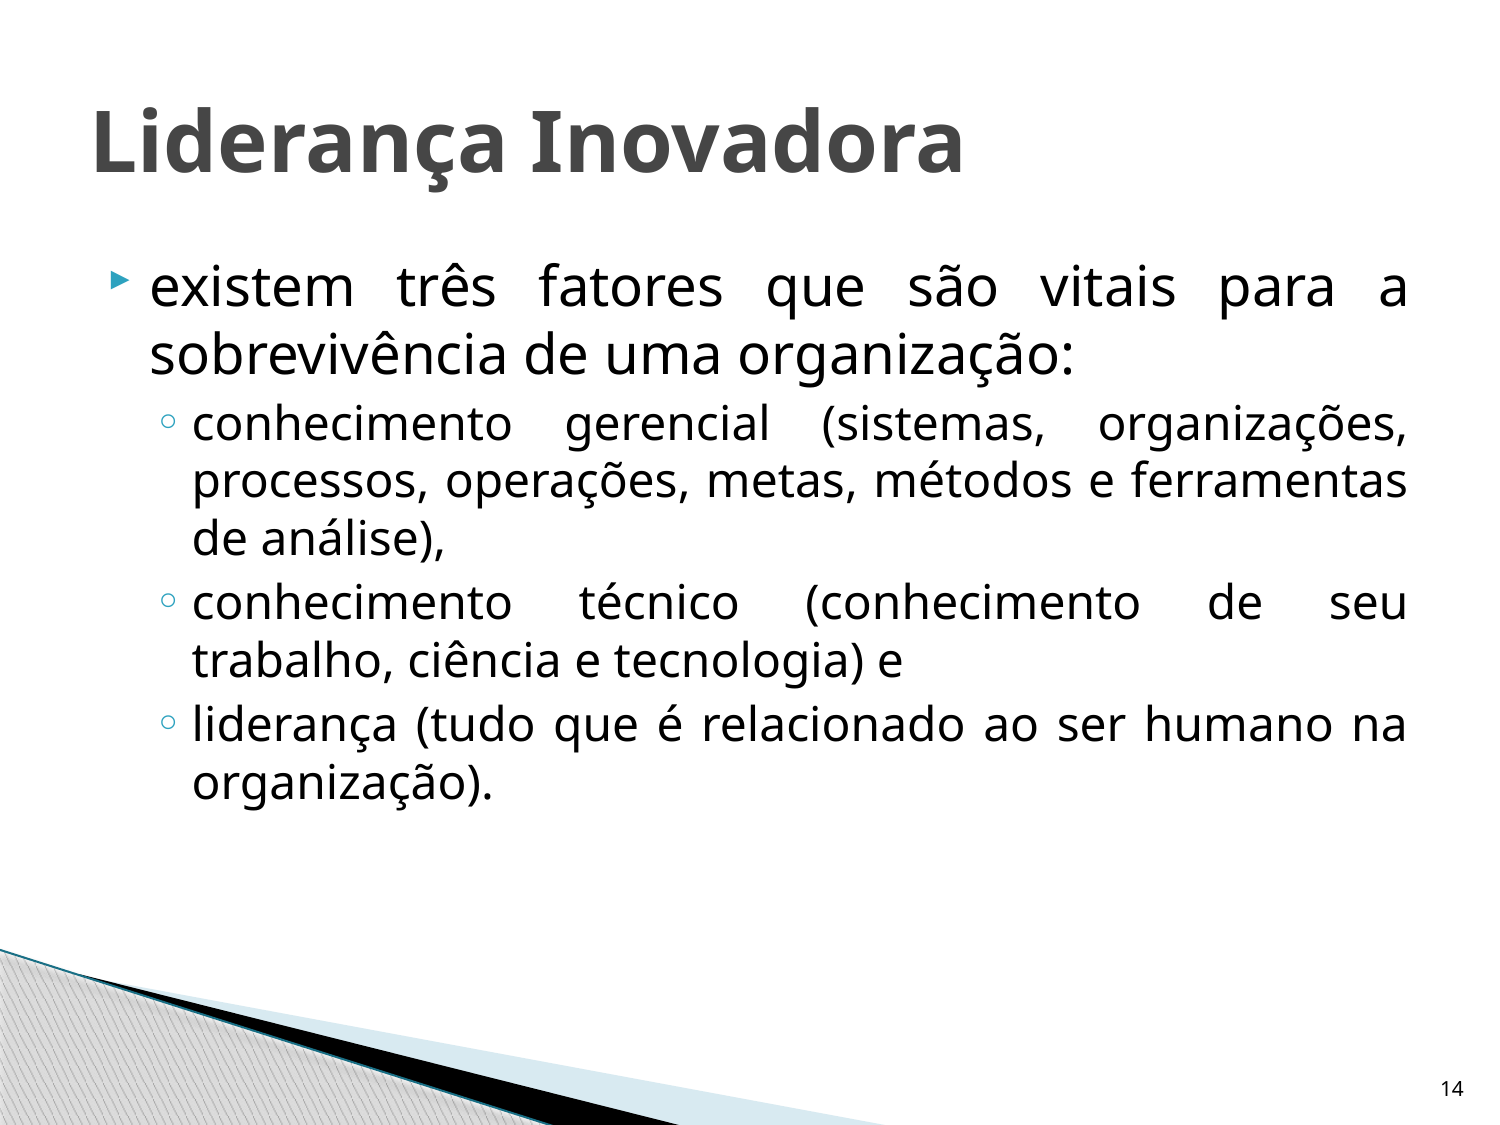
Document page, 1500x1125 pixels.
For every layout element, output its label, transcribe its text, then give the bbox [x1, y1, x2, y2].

title Liderança Inovadora [75, 45, 1425, 233]
list existem três fatores que são vitais para a sobrevivência de uma organização: conhecimento gerencial (sistemas, organizações, processos, operações, metas, métodos e ferramentas de análise), conhecimento técnico (conhecimento de seu trabalho, ciência e tecnologia) e liderança (tudo que é relacionado ao ser humano na organização). [75, 243, 1425, 986]
slide_number 14 [1418, 1051, 1479, 1112]
